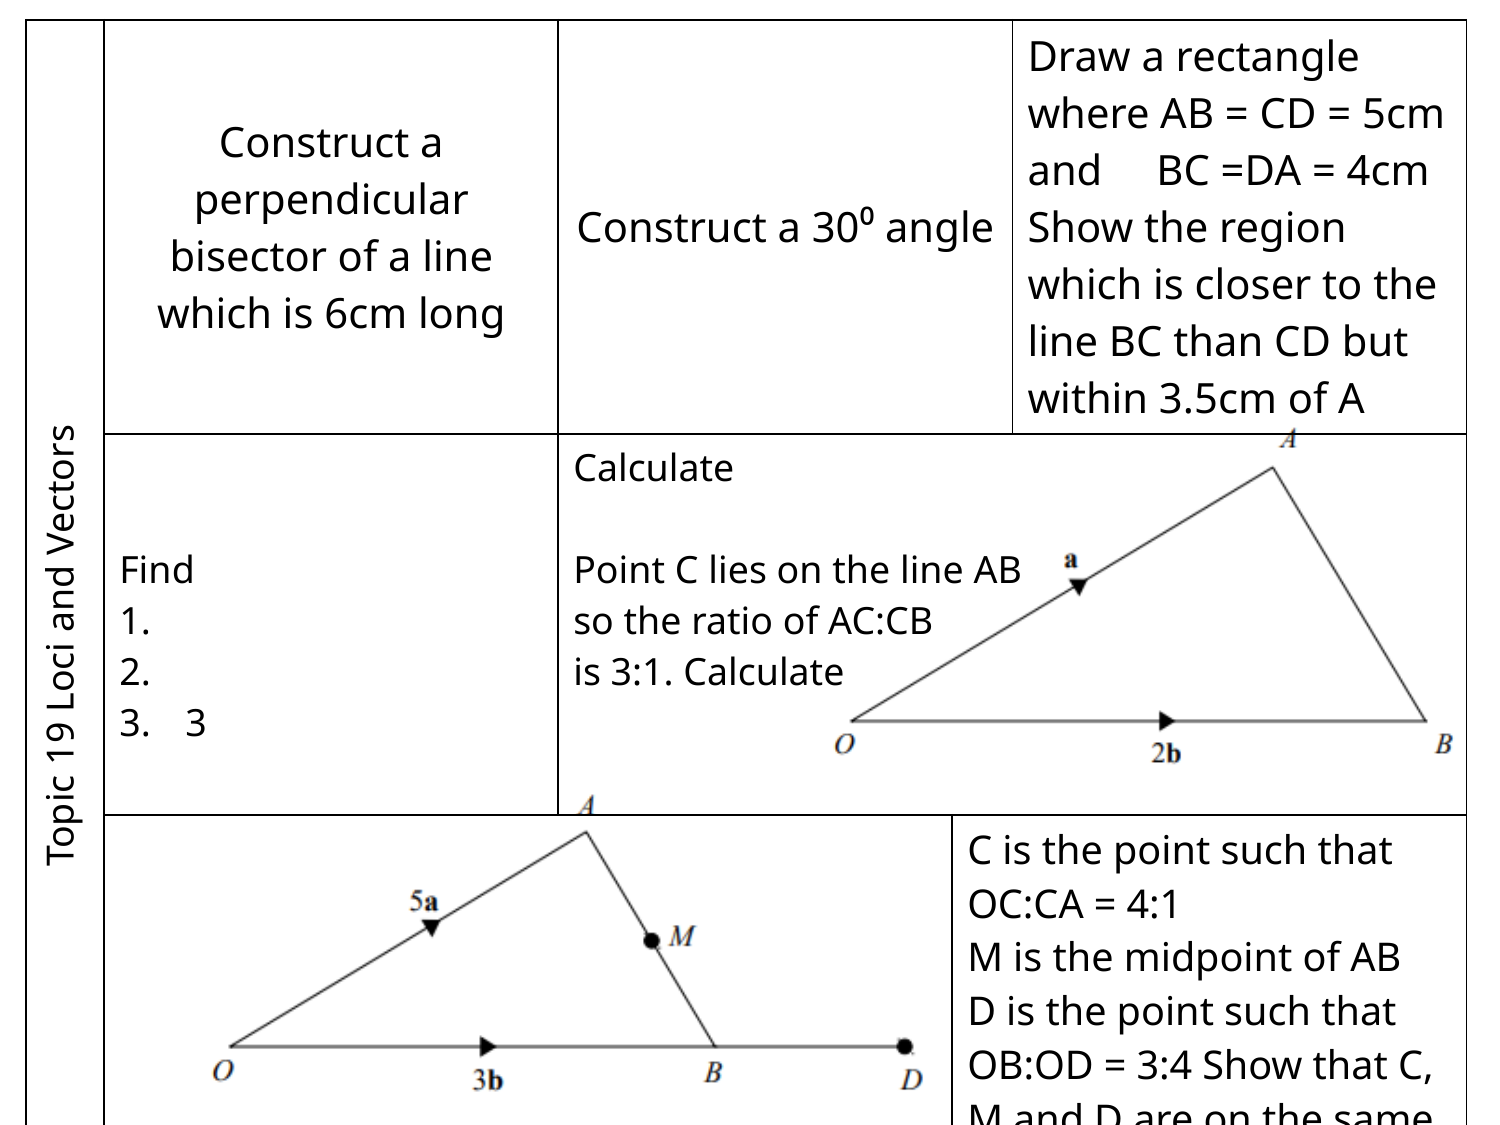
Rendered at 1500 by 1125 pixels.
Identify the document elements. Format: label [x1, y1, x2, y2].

picture [134, 784, 977, 1125]
picture [759, 405, 1494, 777]
